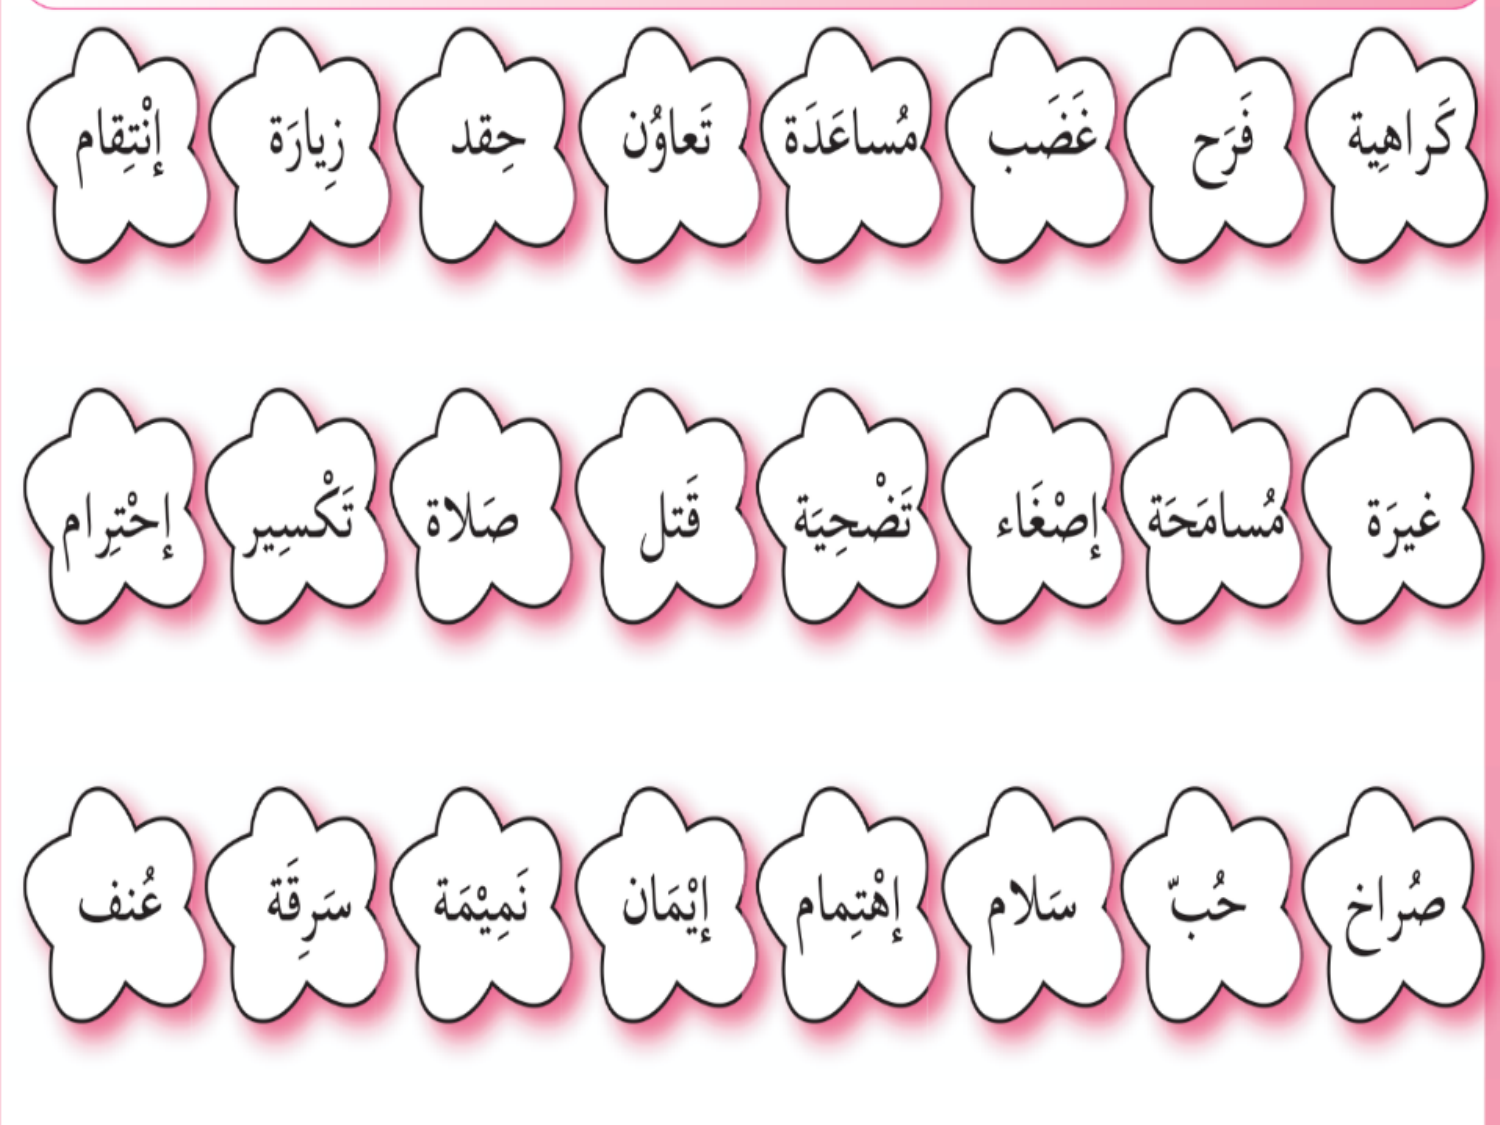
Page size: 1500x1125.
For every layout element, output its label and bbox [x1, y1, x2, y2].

list [0, 0, 1500, 1125]
